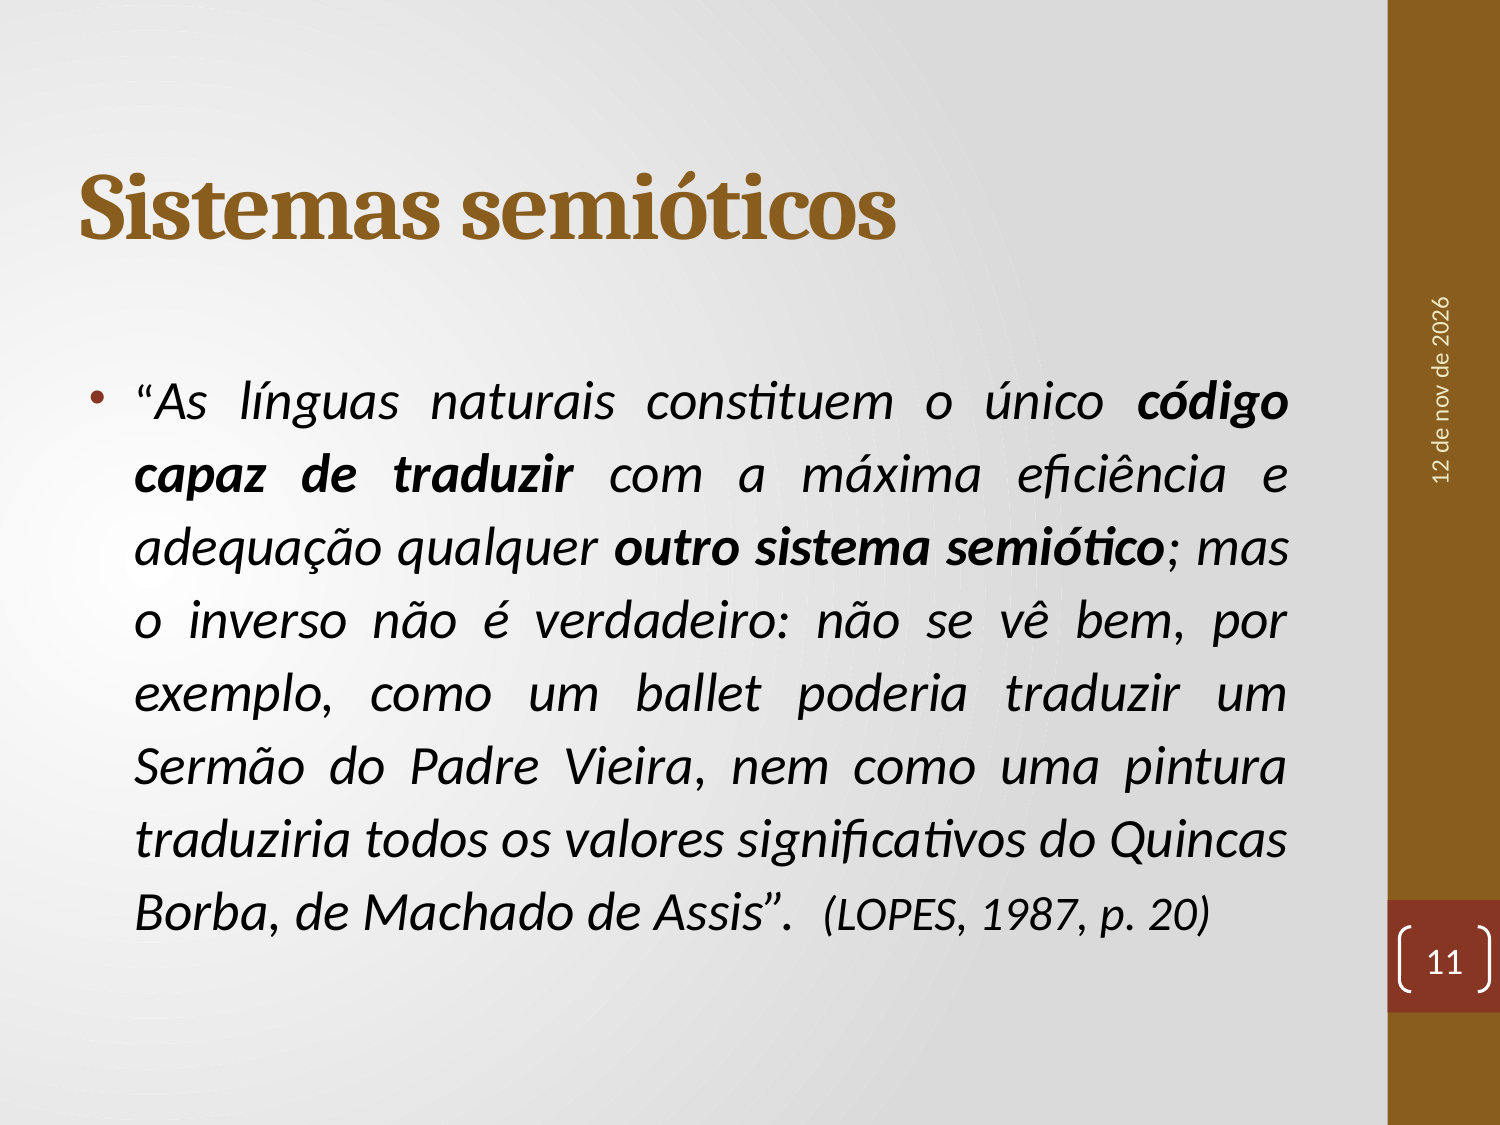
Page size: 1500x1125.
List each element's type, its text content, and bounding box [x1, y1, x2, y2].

slide_number 11 [1397, 925, 1492, 994]
slide_number set-20 [1408, 100, 1469, 501]
title Sistemas semióticos [64, 112, 1353, 291]
list “As línguas naturais constituem o único código capaz de traduzir com a máxima eficiência e adequação qualquer outro sistema semiótico; mas o inverso não é verdadeiro: não se vê bem, por exemplo, como um ballet poderia traduzir um Sermão do Padre Vieira, nem como uma pintura traduziria todos os valores significativos do Quincas Borba, de Machado de Assis”. (LOPES, 1987, p. 20) [64, 349, 1306, 1012]
